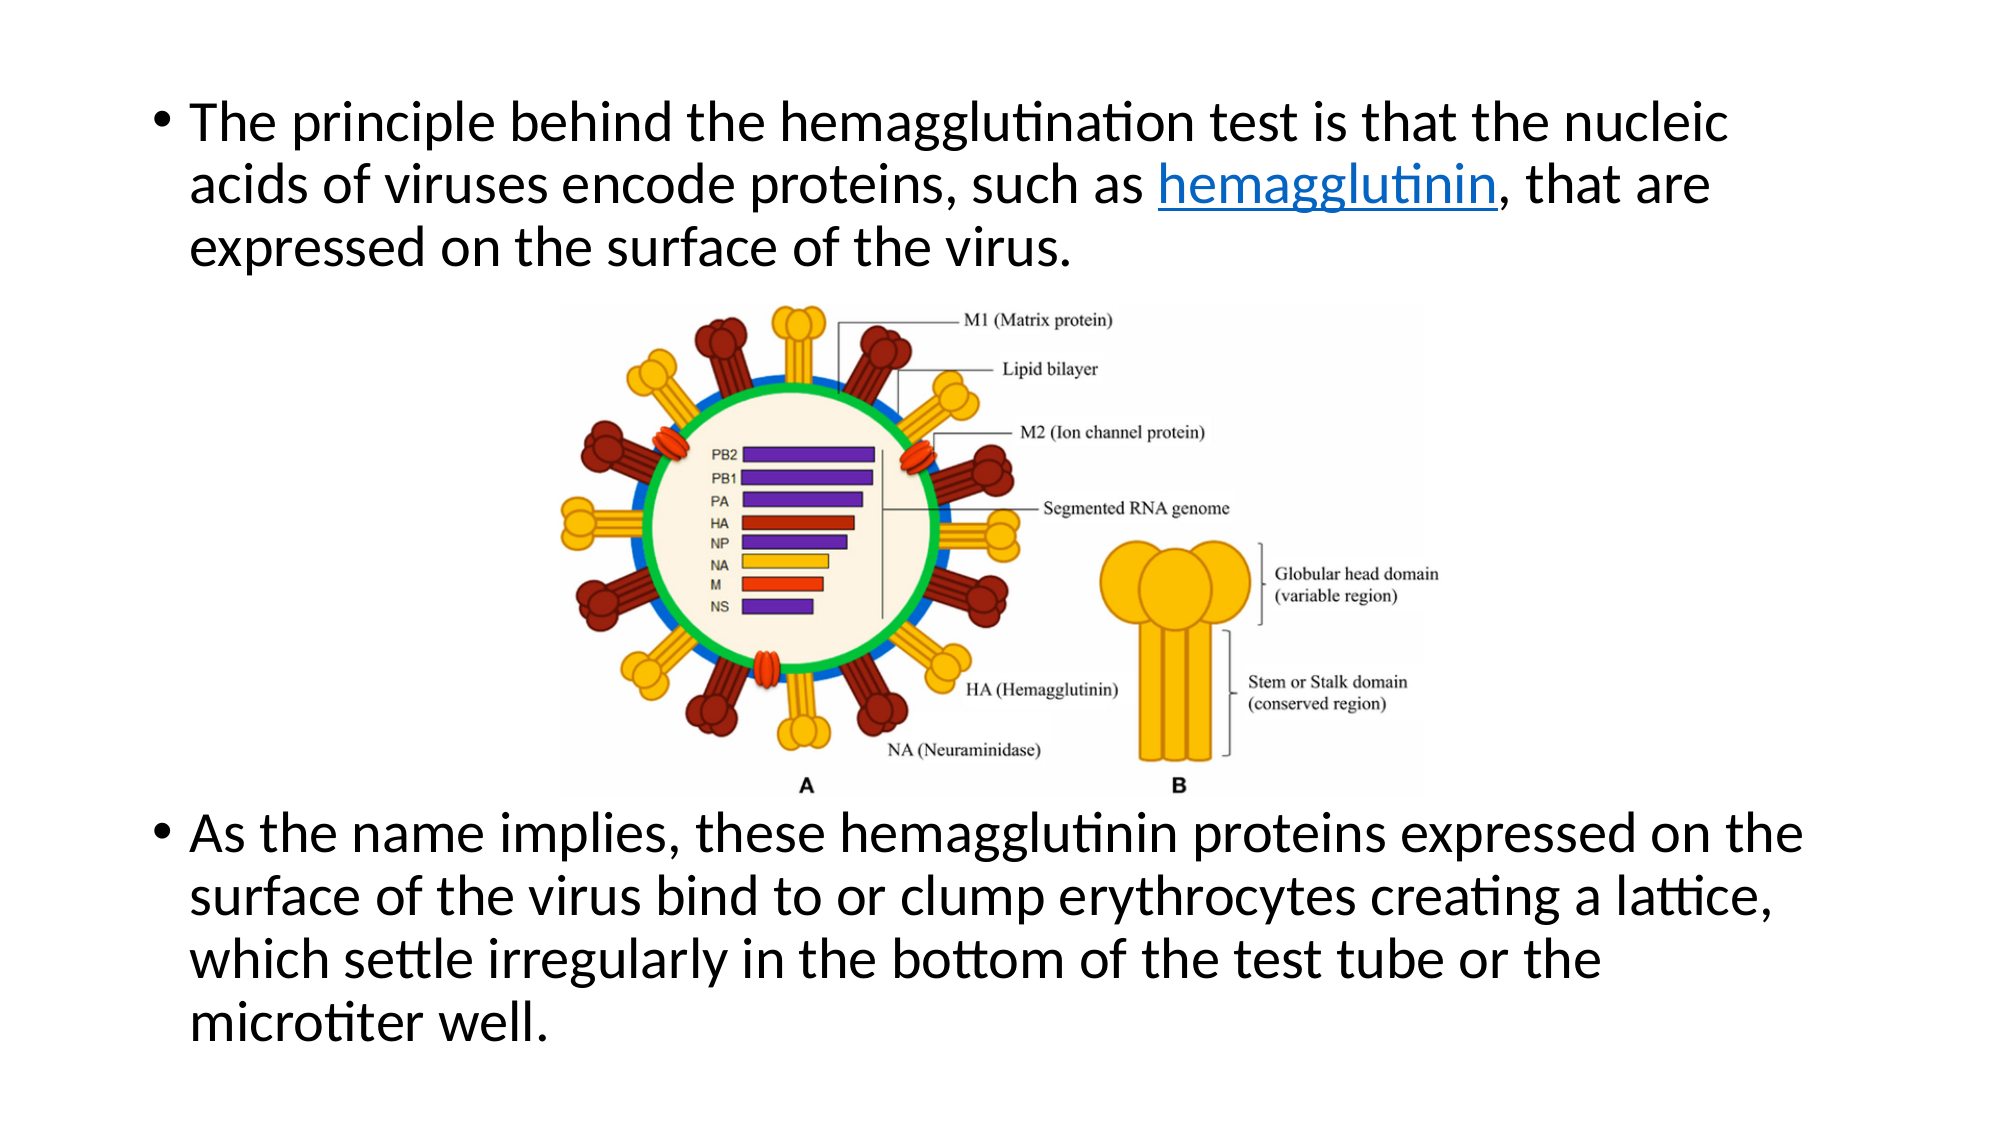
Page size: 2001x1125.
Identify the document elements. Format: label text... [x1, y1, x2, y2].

picture [557, 302, 1443, 800]
list The principle behind the hemagglutination test is that the nucleic acids of viruses encode proteins, such as hemagglutinin, that are expressed on the surface of the virus. As the name implies, these hemagglutinin proteins expressed on the surface of the virus bind to or clump erythrocytes creating a lattice, which settle irregularly in the bottom of the test tube or the microtiter well. [137, 83, 1863, 1070]
